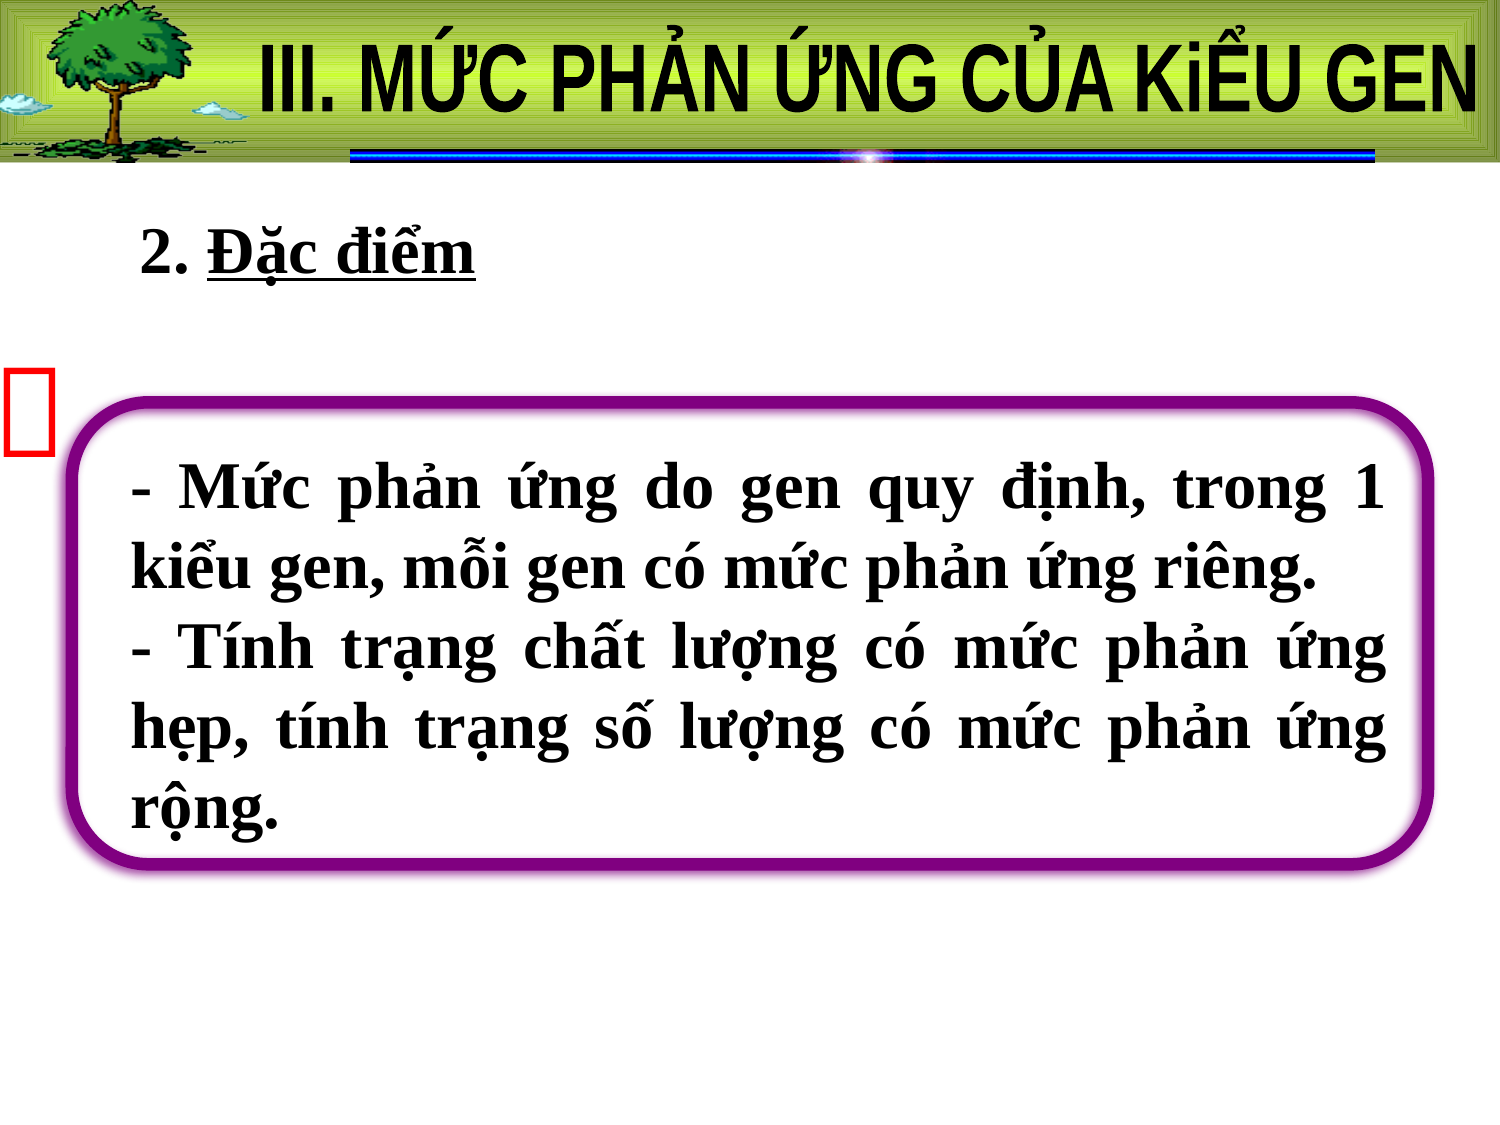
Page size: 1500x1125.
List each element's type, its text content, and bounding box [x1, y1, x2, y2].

text_box [251, 0, 1500, 163]
picture [0, 0, 251, 163]
text_box - Mức phản ứng do gen quy định, trong 1 kiểu gen, mỗi gen có mức phản ứng riêng. - Tính trạng chất lượng có mức phản ứng hẹp, tính trạng số lượng có mức phản ứng rộng. [115, 855, 1403, 963]
text_box 2. Đặc điểm [125, 199, 538, 295]
text_box [71, 402, 1429, 865]
picture [349, 149, 1376, 164]
text_box  [0, 324, 138, 490]
